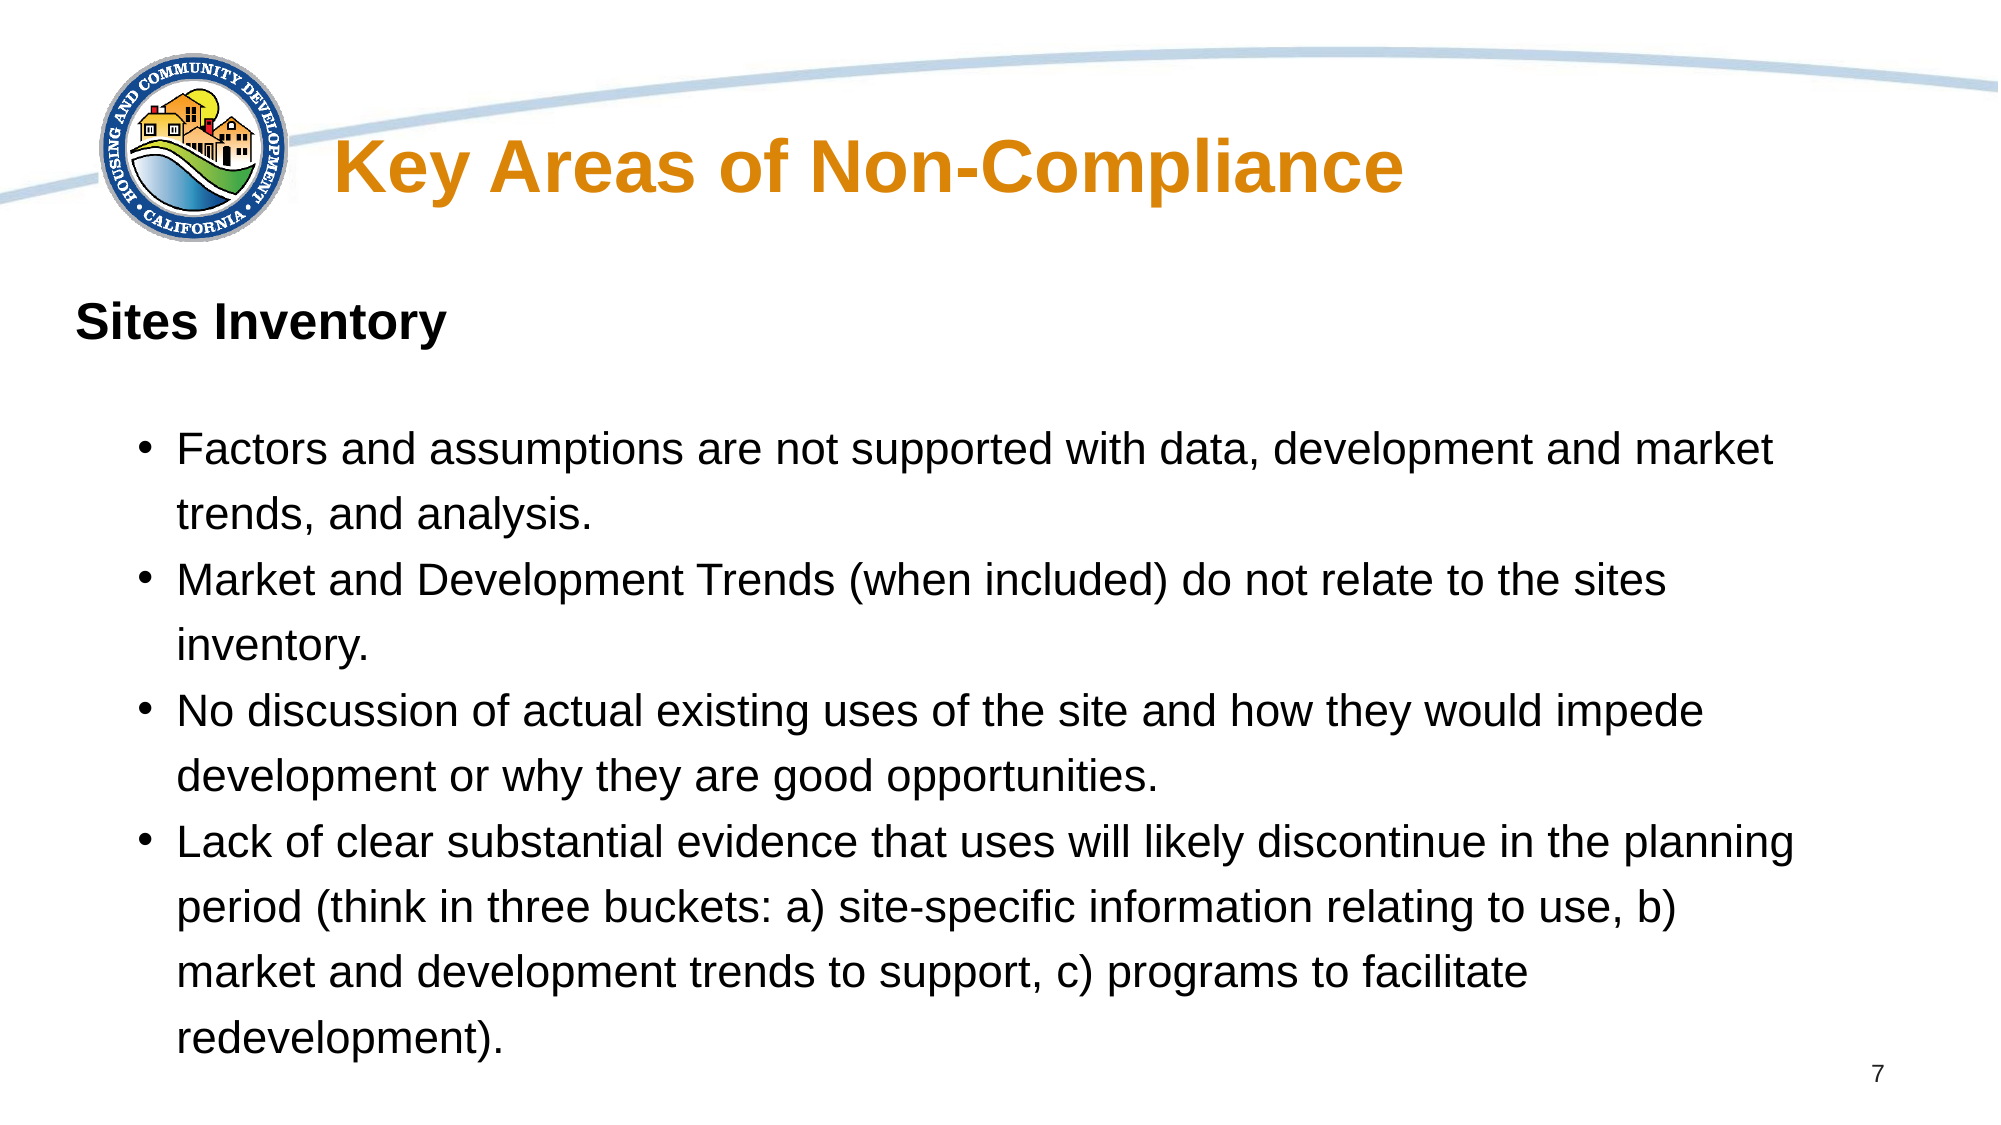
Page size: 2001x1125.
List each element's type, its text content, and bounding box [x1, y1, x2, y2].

list Sites Inventory Factors and assumptions are not supported with data, development and market trends, and analysis. Market and Development Trends (when included) do not relate to the sites inventory. No discussion of actual existing uses of the site and how they would impede development or why they are good opportunities. Lack of clear substantial evidence that uses will likely discontinue in the planning period (think in three buckets: a) site-specific information relating to use, b) market and development trends to support, c) programs to facilitate redevelopment). [75, 275, 1817, 1063]
title Key Areas of Non-Compliance [333, 75, 1817, 250]
slide_number 7 [1433, 1042, 1900, 1103]
picture [0, 27, 1998, 242]
